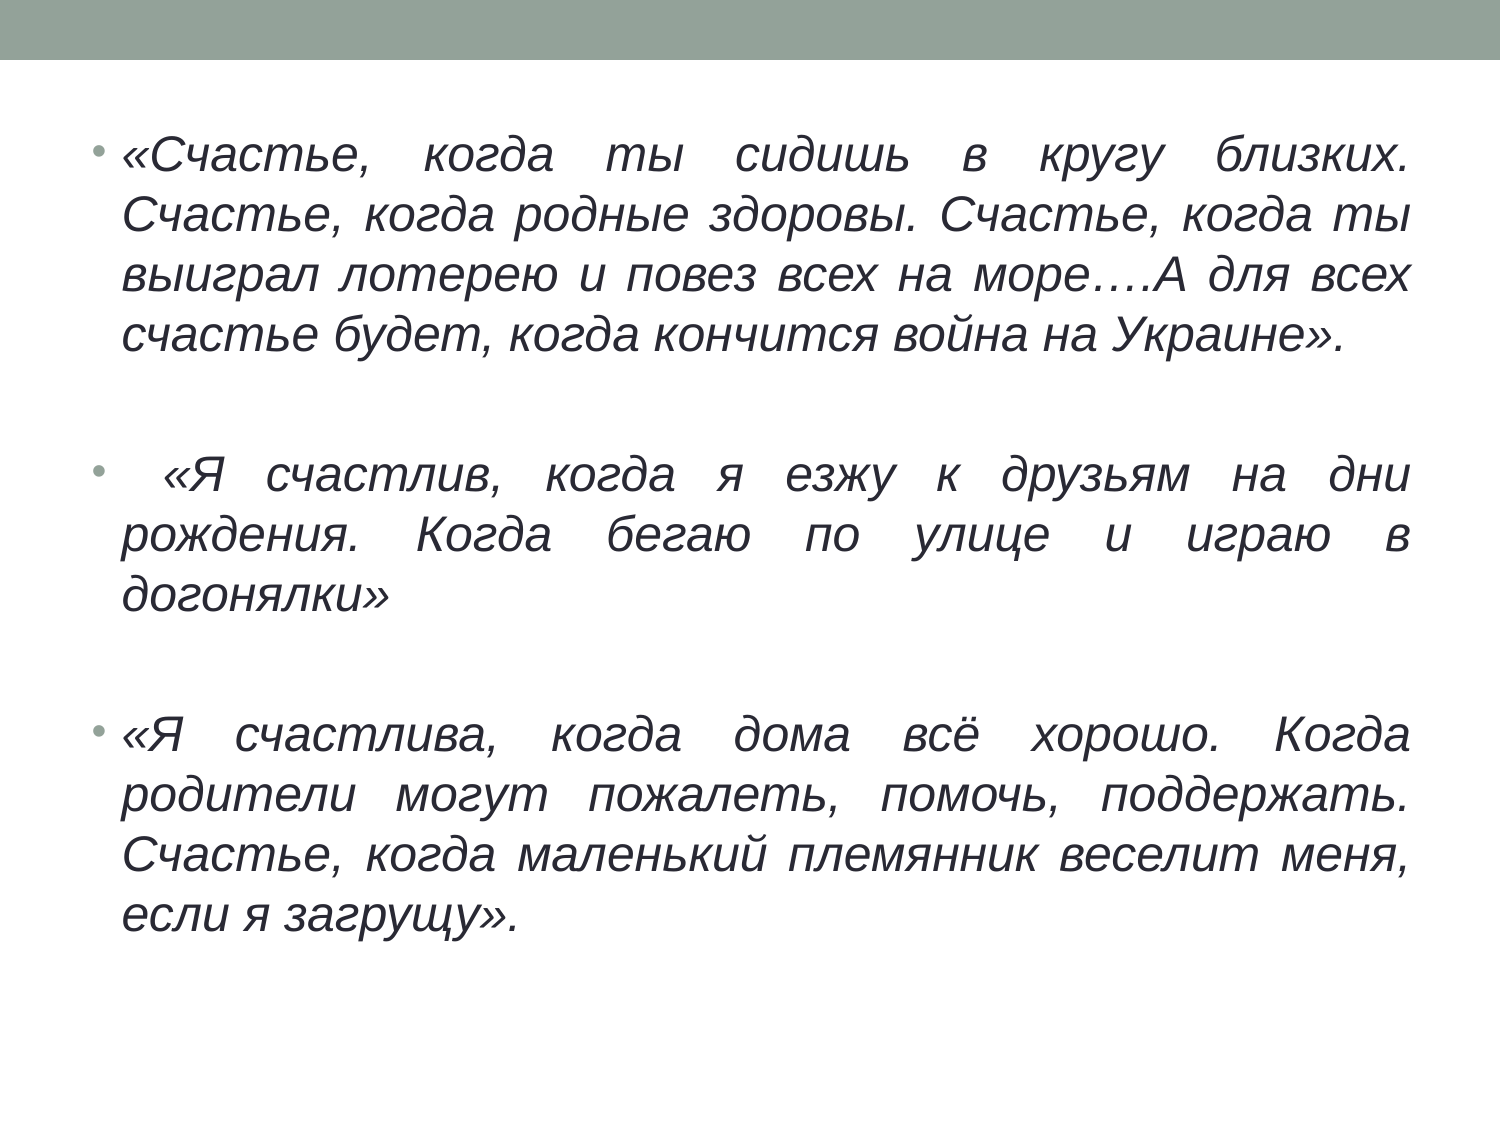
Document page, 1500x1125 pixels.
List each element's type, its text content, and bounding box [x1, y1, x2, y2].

list «Счастье, когда ты сидишь в кругу близких. Счастье, когда родные здоровы. Счастье, когда ты выиграл лотерею и повез всех на море….А для всех счастье будет, когда кончится война на Украине». «Я счастлив, когда я езжу к друзьям на дни рождения. Когда бегаю по улице и играю в догонялки» «Я счастлива, когда дома всё хорошо. Когда родители могут пожалеть, помочь, поддержать. Счастье, когда маленький племянник веселит меня, если я загрущу». [76, 113, 1427, 1125]
